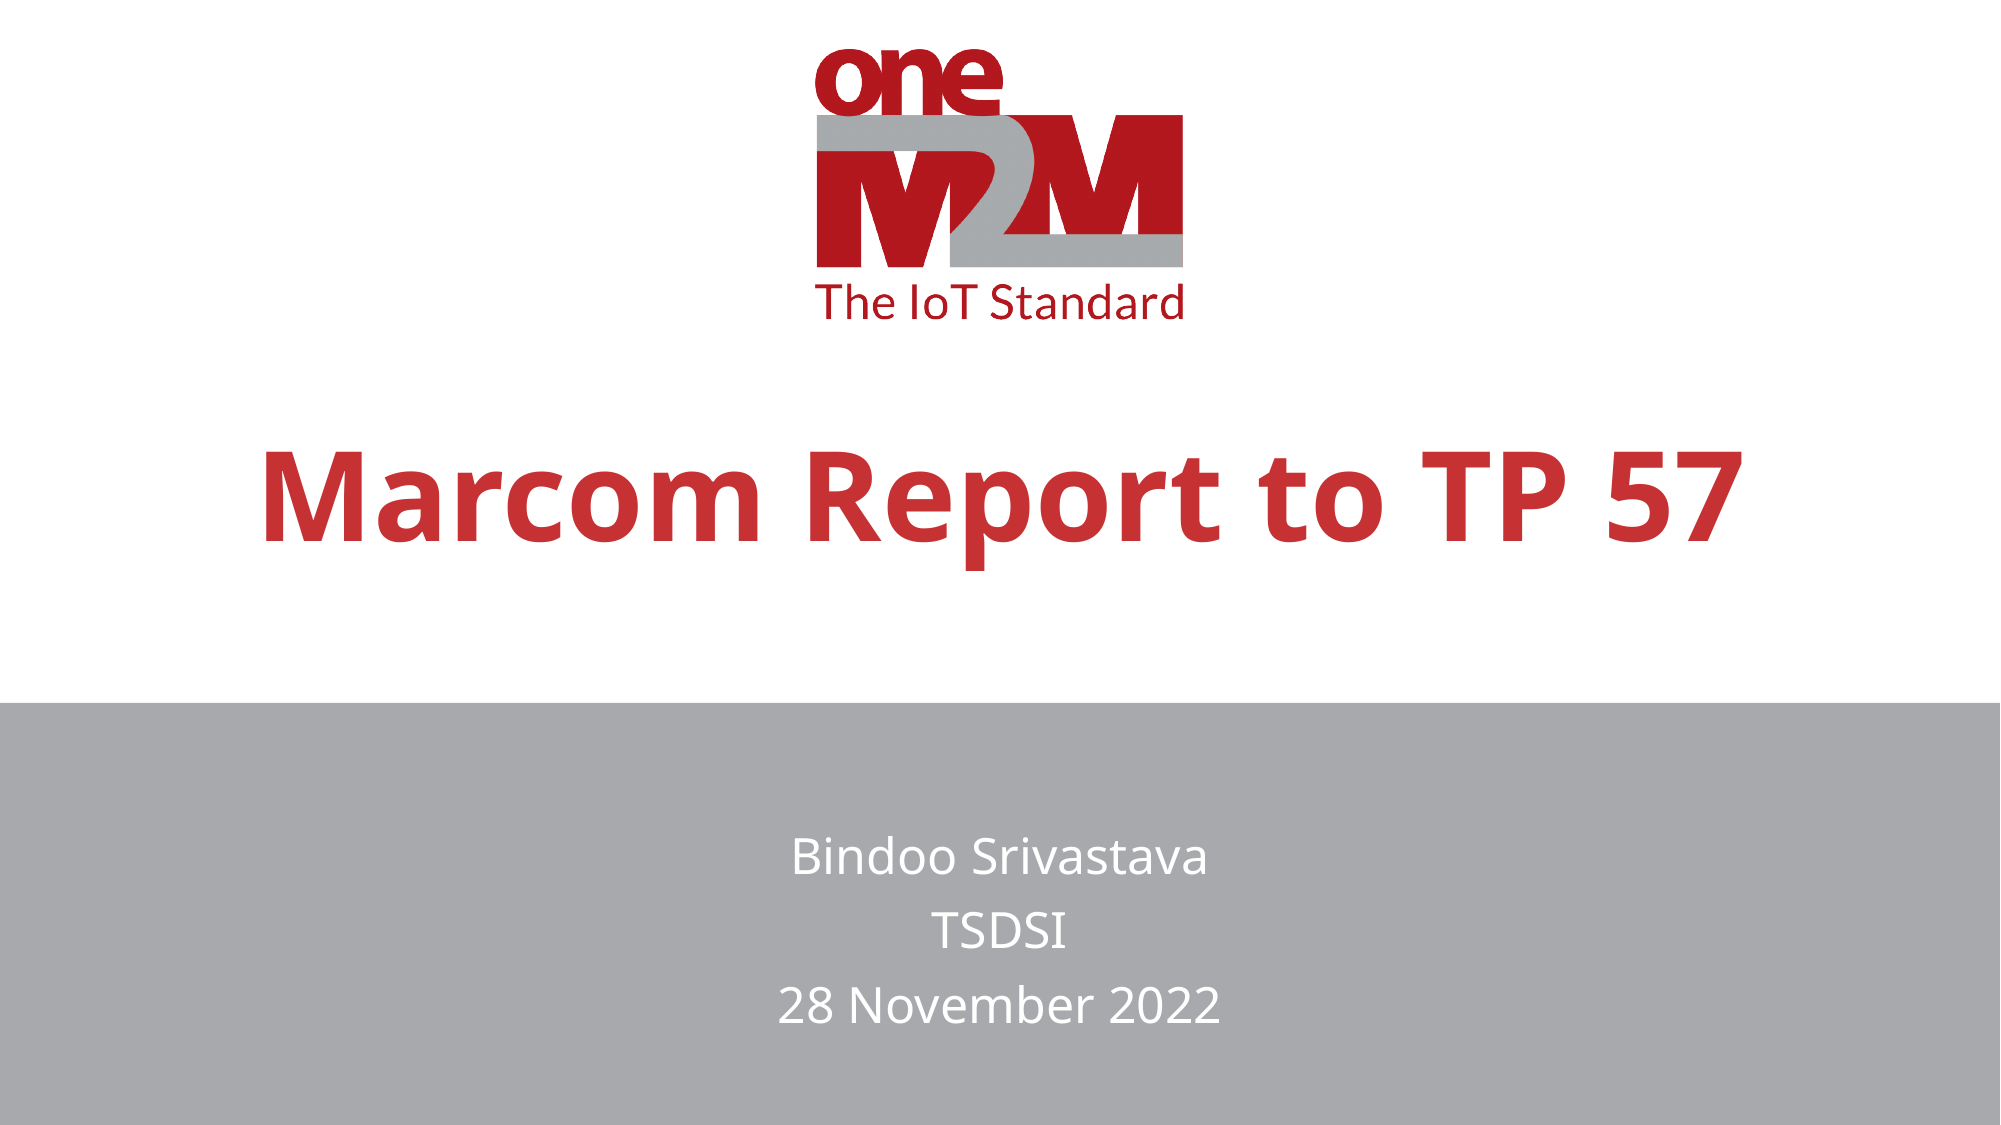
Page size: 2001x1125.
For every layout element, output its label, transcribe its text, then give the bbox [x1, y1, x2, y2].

picture [795, 31, 1202, 184]
title Marcom Report to TP 57 [74, 184, 1928, 576]
subtitle Bindoo Srivastava TSDSI 28 November 2022 [249, 823, 1750, 1096]
